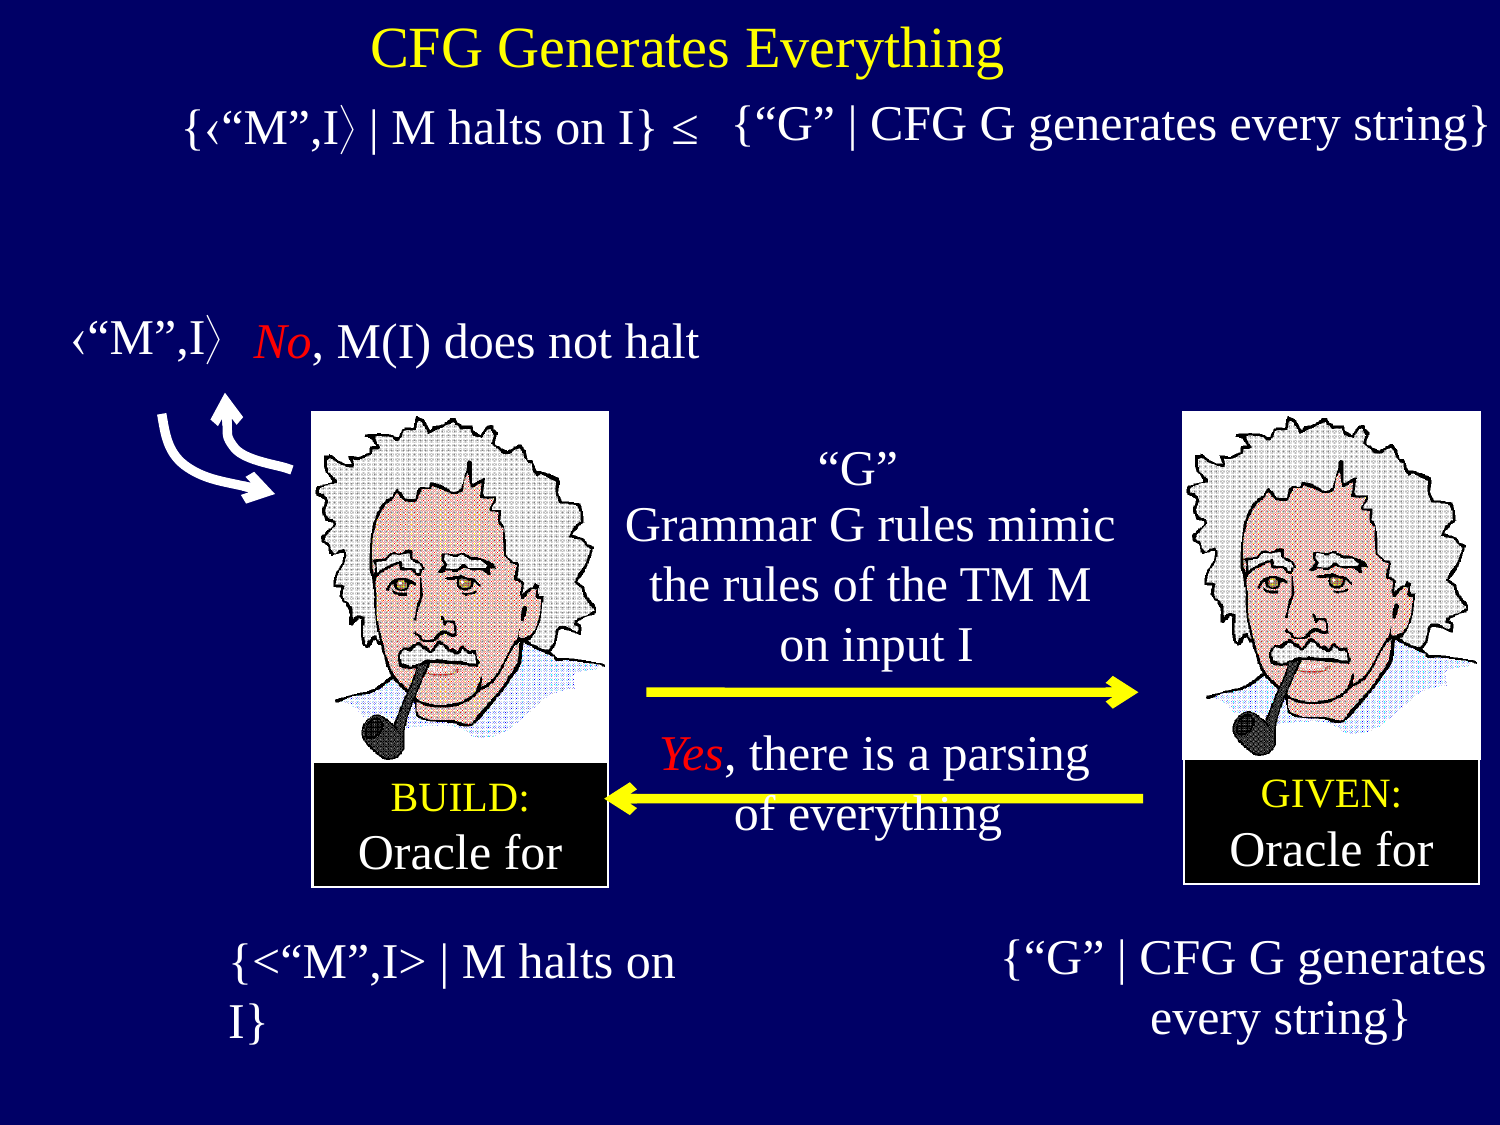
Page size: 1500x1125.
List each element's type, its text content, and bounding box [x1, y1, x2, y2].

text_box [162, 418, 276, 498]
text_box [577, 427, 1176, 693]
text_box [312, 476, 609, 889]
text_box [206, 240, 748, 469]
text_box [603, 713, 1142, 850]
text_box CFG Generates Everything [49, 0, 1325, 138]
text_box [1183, 411, 1480, 886]
text_box {“G” | CFG G generates every string} [685, 83, 1500, 158]
text_box {<“M”,I> | M halts on I} [183, 921, 774, 1057]
text_box {“M”,I | M halts on I} ≤ [135, 138, 821, 163]
text_box {“G” | CFG G generates every string} [954, 916, 1500, 1052]
text_box “M”,I [25, 297, 201, 373]
